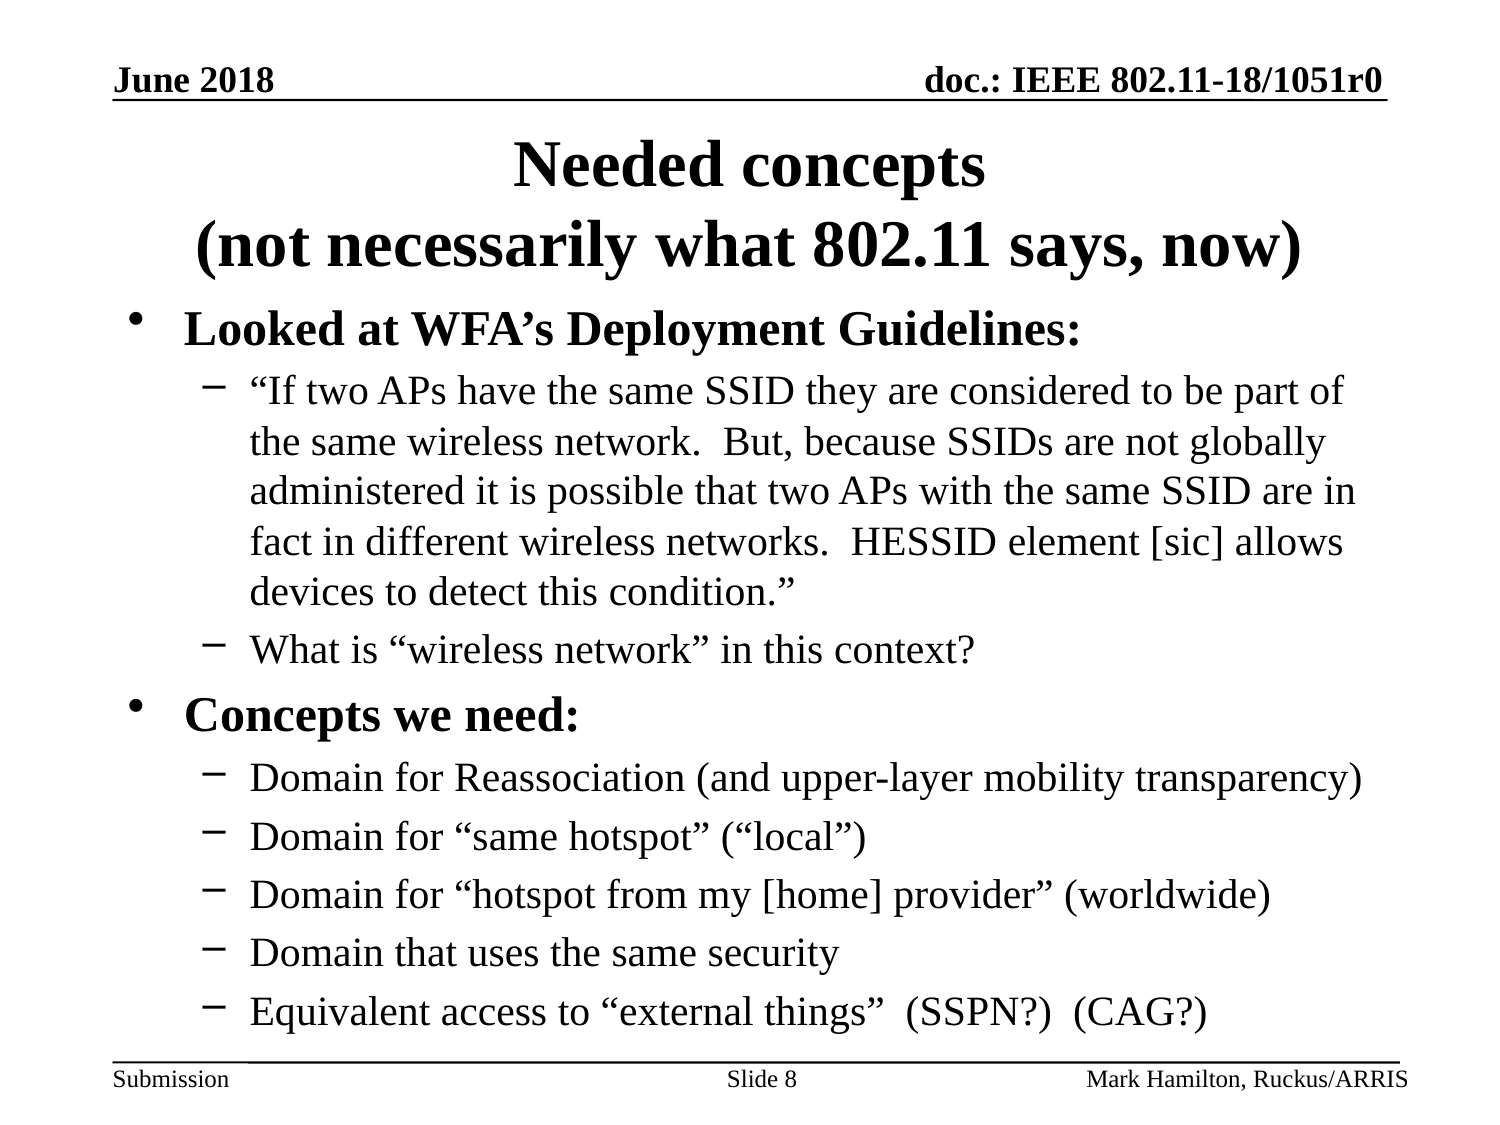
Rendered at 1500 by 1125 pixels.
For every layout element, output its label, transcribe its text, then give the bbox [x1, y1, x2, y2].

title Needed concepts (not necessarily what 802.11 says, now) [112, 112, 1388, 287]
list Looked at WFA’s Deployment Guidelines: “If two APs have the same SSID they are considered to be part of the same wireless network. But, because SSIDs are not globally administered it is possible that two APs with the same SSID are in fact in different wireless networks. HESSID element [sic] allows devices to detect this condition.” What is “wireless network” in this context? Concepts we need: Domain for Reassociation (and upper-layer mobility transparency) Domain for “same hotspot” (“local”) Domain for “hotspot from my [home] provider” (worldwide) Domain that uses the same security Equivalent access to “external things” (SSPN?) (CAG?) [112, 287, 1388, 1075]
